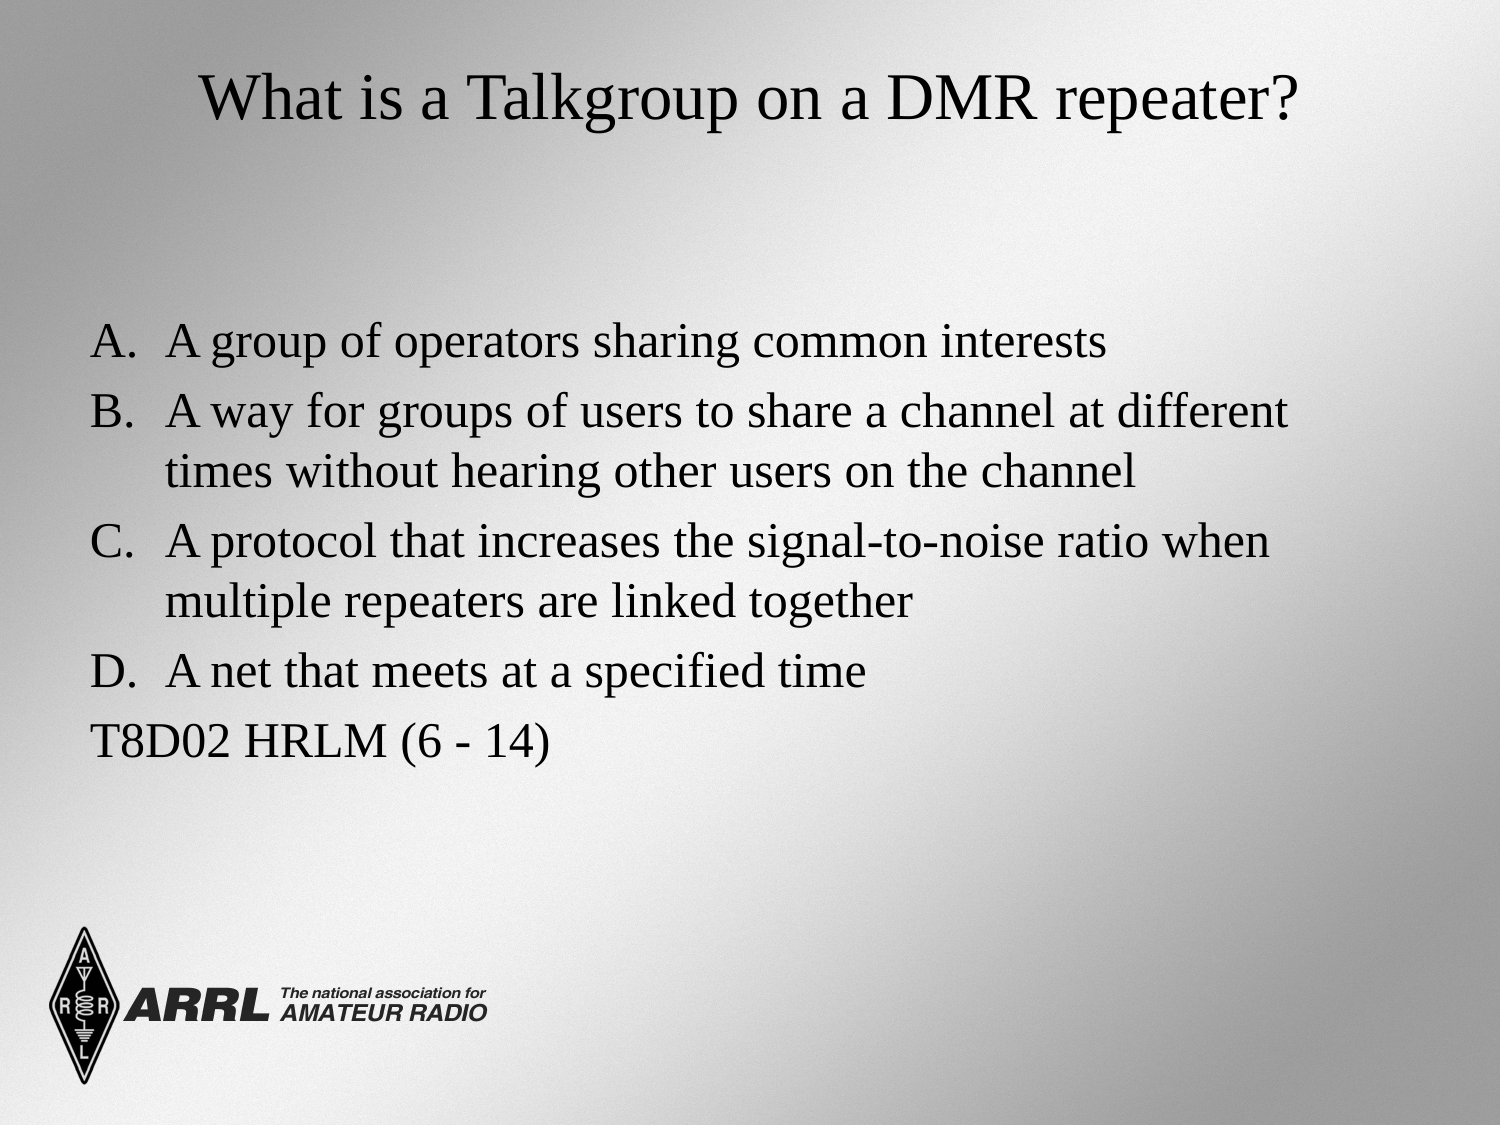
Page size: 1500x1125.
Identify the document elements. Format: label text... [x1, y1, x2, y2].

list A group of operators sharing common interests A way for groups of users to share a channel at different times without hearing other users on the channel A protocol that increases the signal-to-noise ratio when multiple repeaters are linked together A net that meets at a specified time T8D02 HRLM (6 - 14) [75, 299, 1425, 1005]
picture [0, 0, 1500, 1125]
title What is a Talkgroup on a DMR repeater? [75, 45, 1425, 233]
